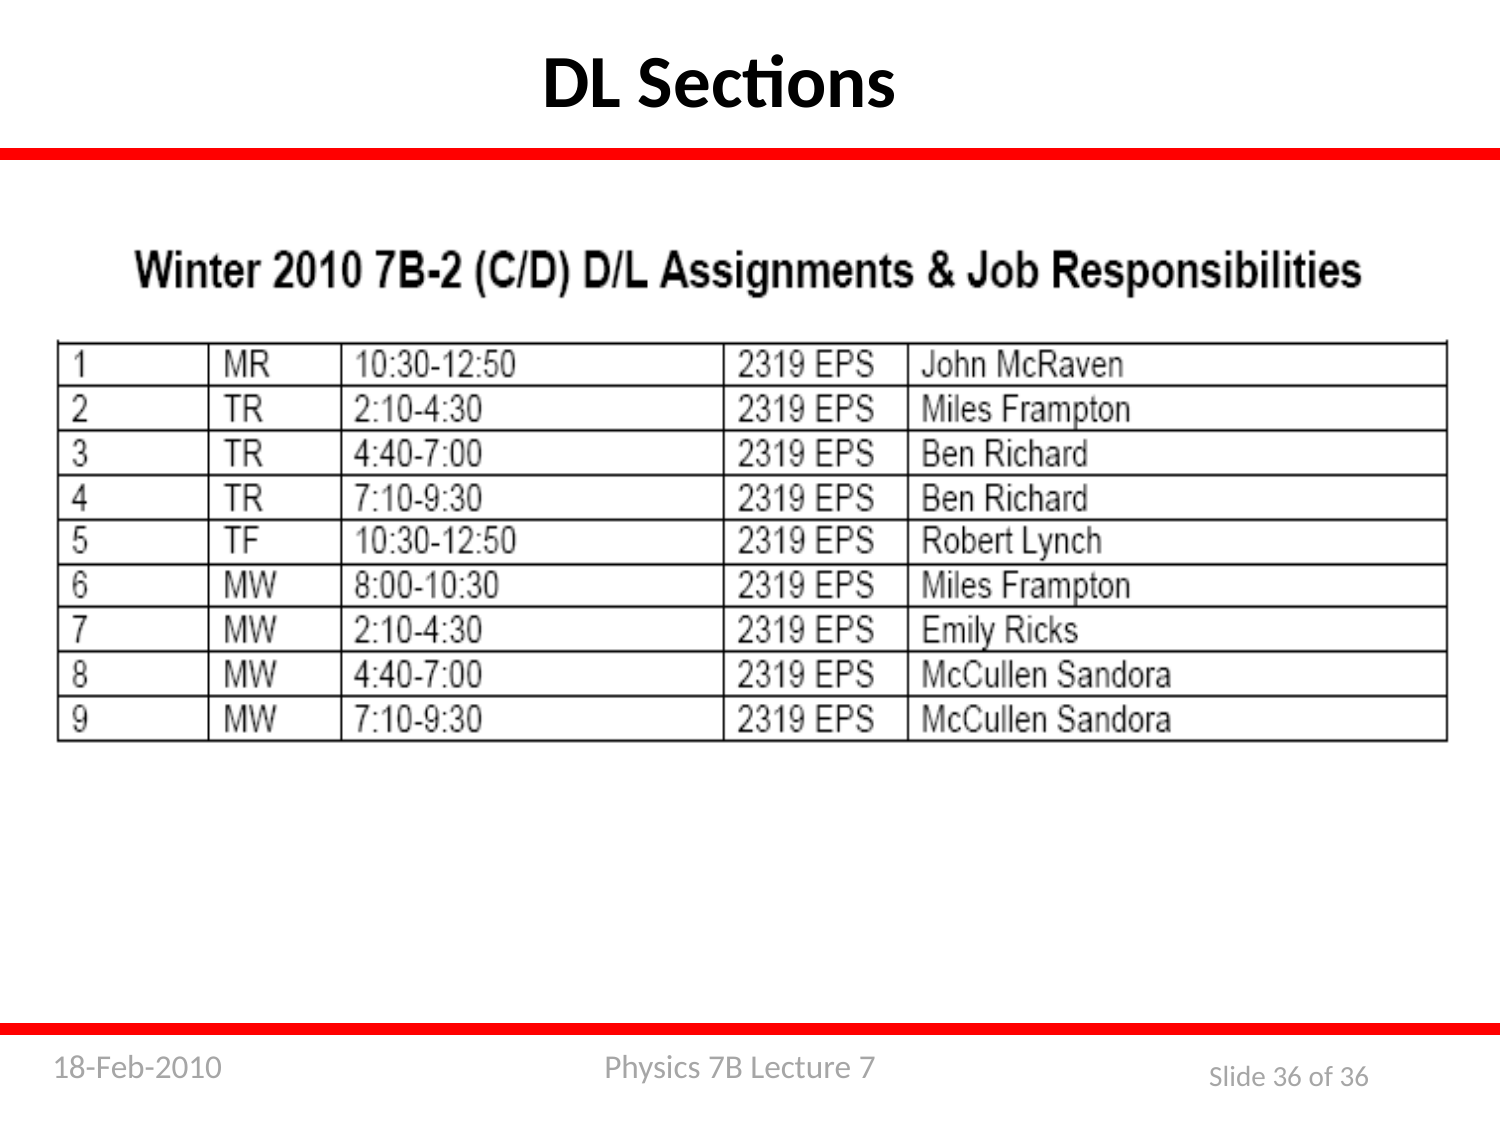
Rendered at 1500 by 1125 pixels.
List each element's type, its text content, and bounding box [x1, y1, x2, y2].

text_box DL Sections [527, 24, 913, 130]
picture [0, 199, 1500, 776]
